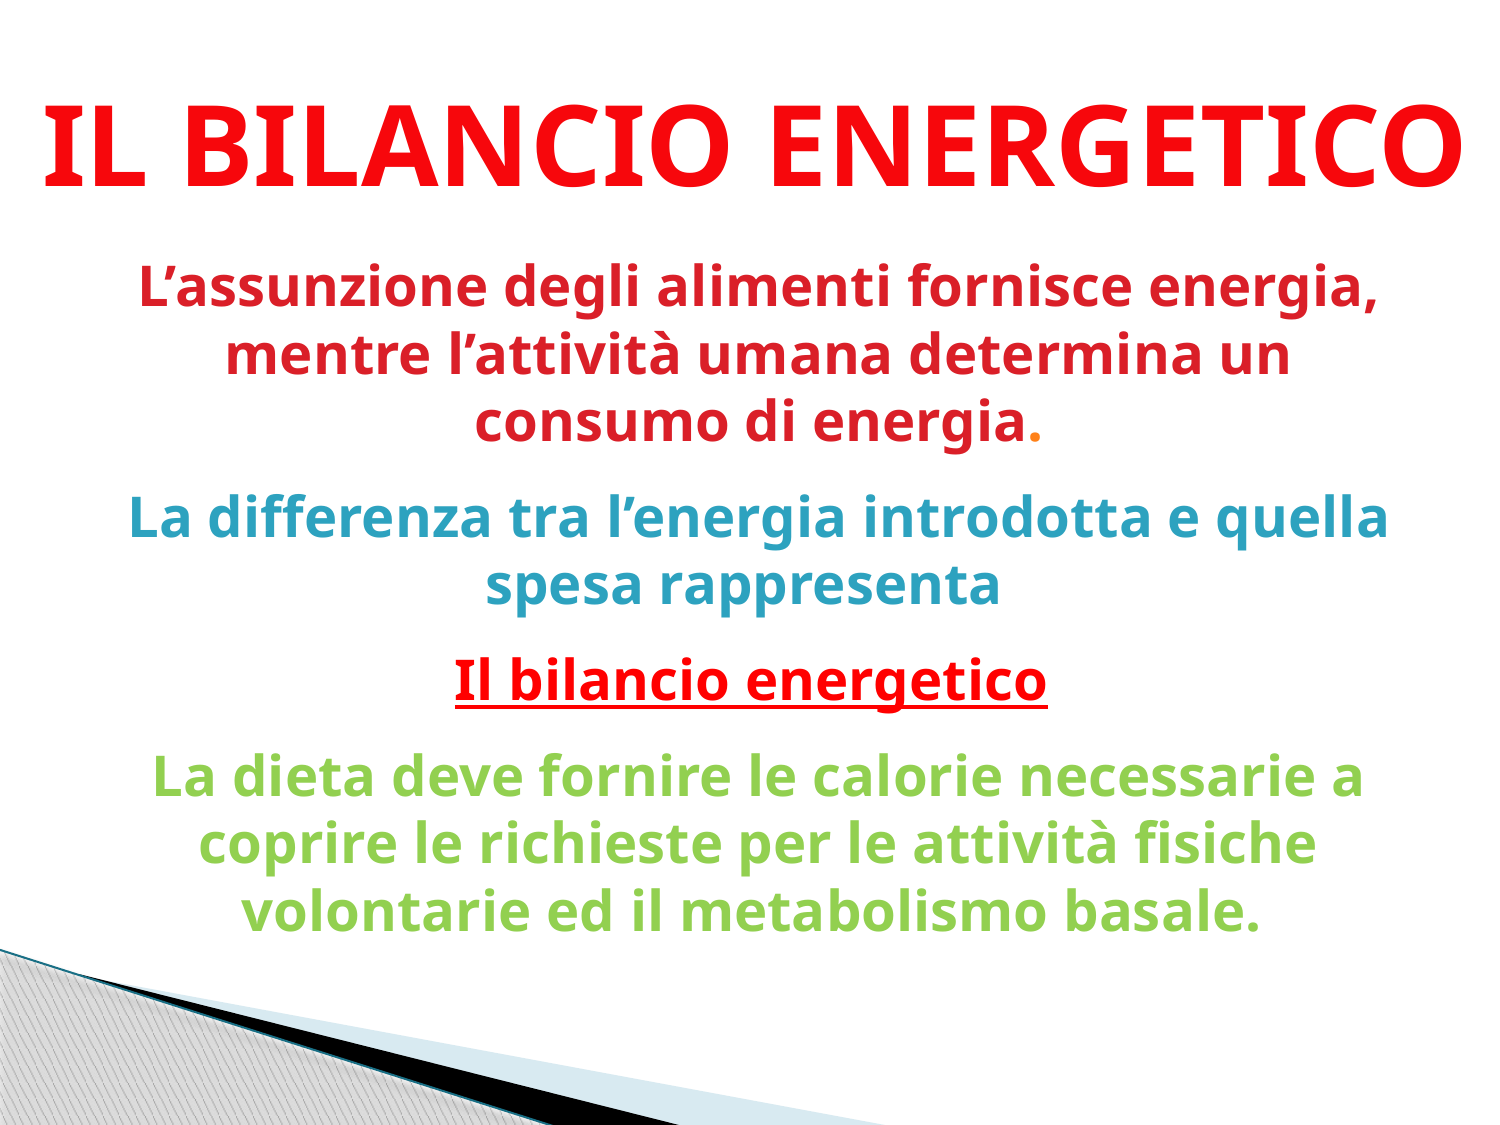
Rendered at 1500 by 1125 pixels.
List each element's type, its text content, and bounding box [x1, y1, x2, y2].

list L’assunzione degli alimenti fornisce energia, mentre l’attività umana determina un consumo di energia. La differenza tra l’energia introdotta e quella spesa rappresenta Il bilancio energetico La dieta deve fornire le calorie necessarie a coprire le richieste per le attività fisiche volontarie ed il metabolismo basale. [75, 243, 1425, 986]
text_box IL BILANCIO ENERGETICO [27, 66, 1484, 217]
